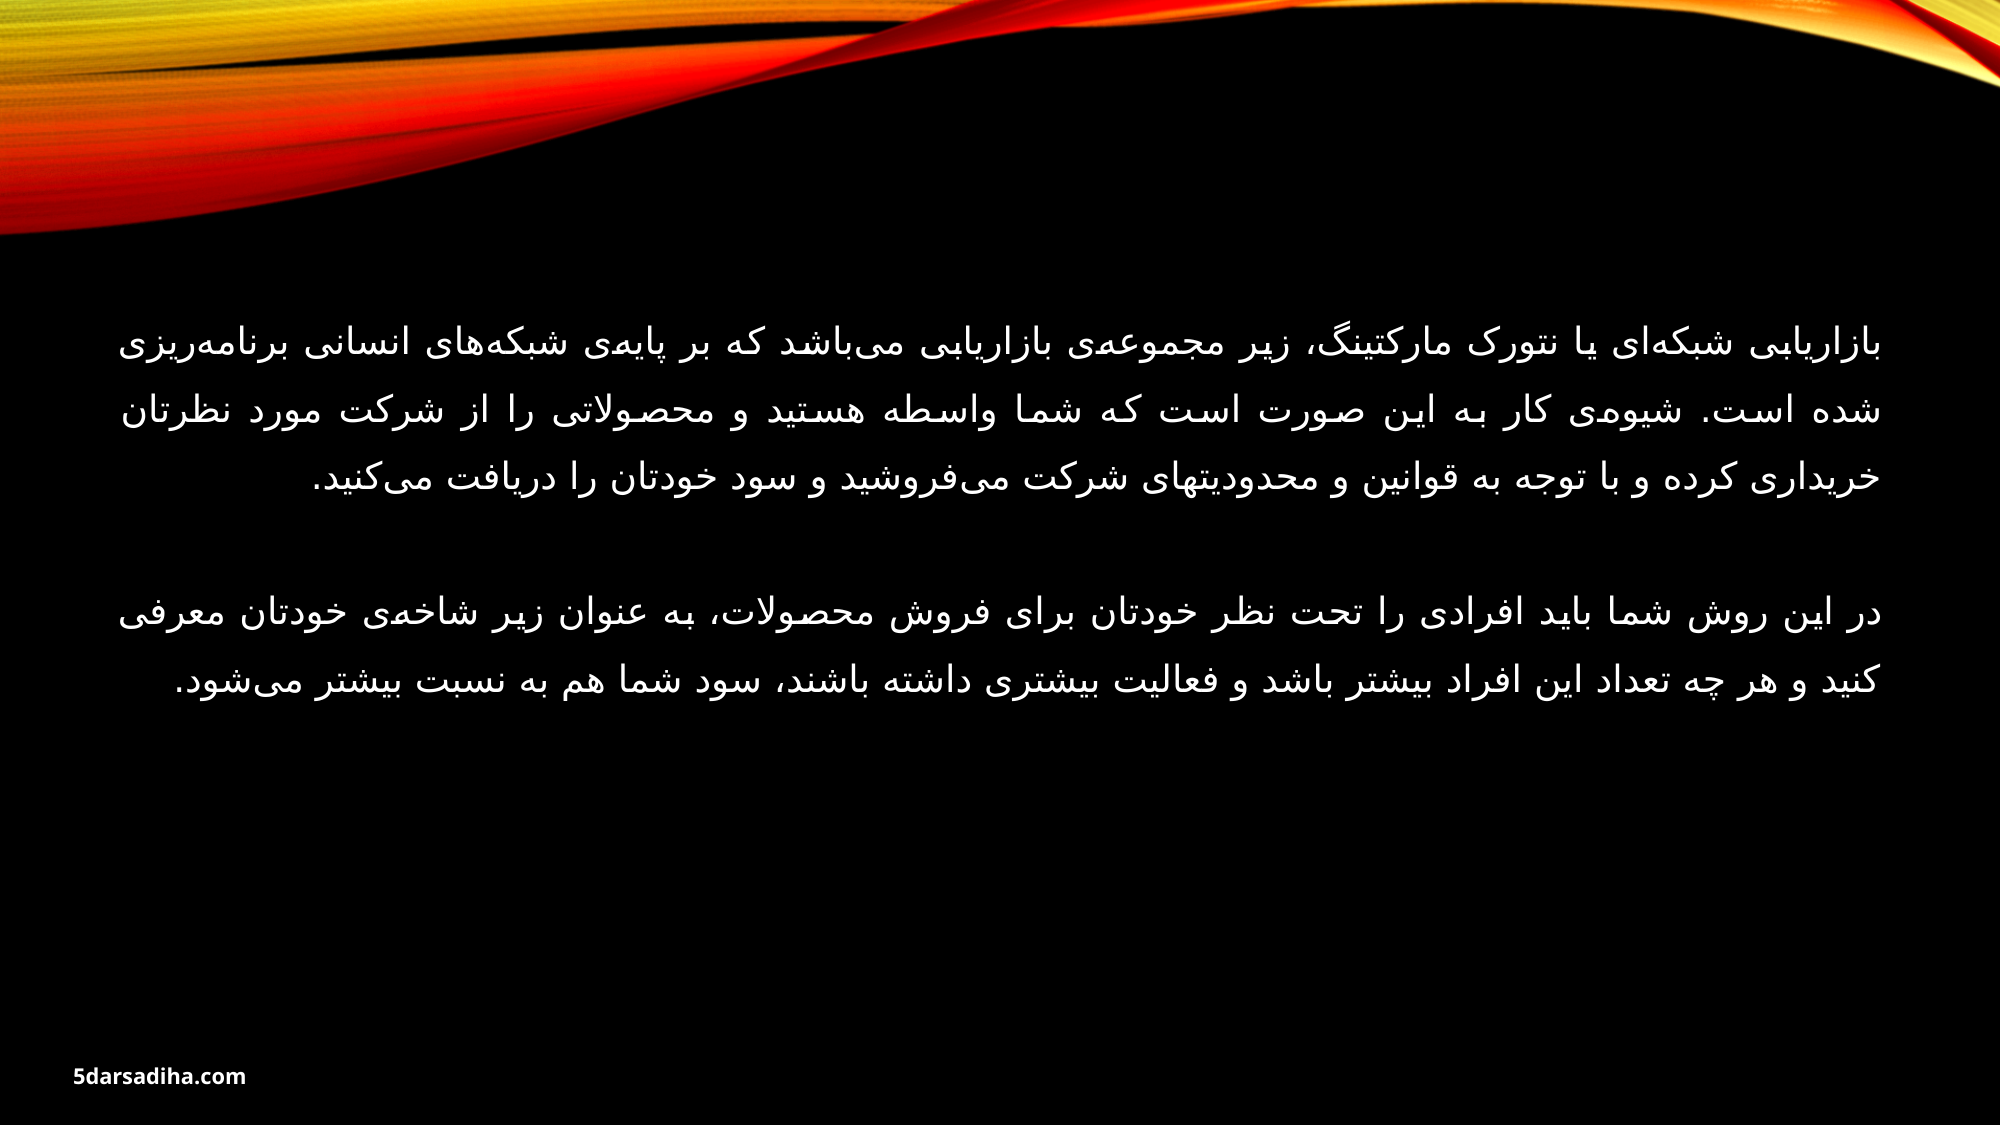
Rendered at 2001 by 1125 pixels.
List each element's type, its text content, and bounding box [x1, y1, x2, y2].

picture [0, 0, 2000, 237]
footer 5darsadiha.com [58, 1045, 1334, 1106]
text_box بازاریابی شبکه‌ای یا نتورک مارکتینگ، زیر مجموعه‌ی بازاریابی می‌باشد که بر پایه‌ی شبکه‌های انسانی برنامه‌ریزی شده است. شیوه‌ی کار به این صورت است که شما واسطه هستید و محصولاتی را از شرکت مورد نظرتان خریداری کرده و با توجه به قوانین و محدودیت‎های شرکت می‌فروشید و سود خودتان را دریافت می‌کنید. در این روش شما باید افرادی را تحت نظر خودتان برای فروش محصولات، به عنوان زیر شاخه‌ی خودتان معرفی کنید و هر چه تعداد این افراد بیشتر باشد و فعالیت بیشتری داشته باشند، سود شما هم به نسبت بیشتر می‌شود. [101, 287, 1897, 707]
